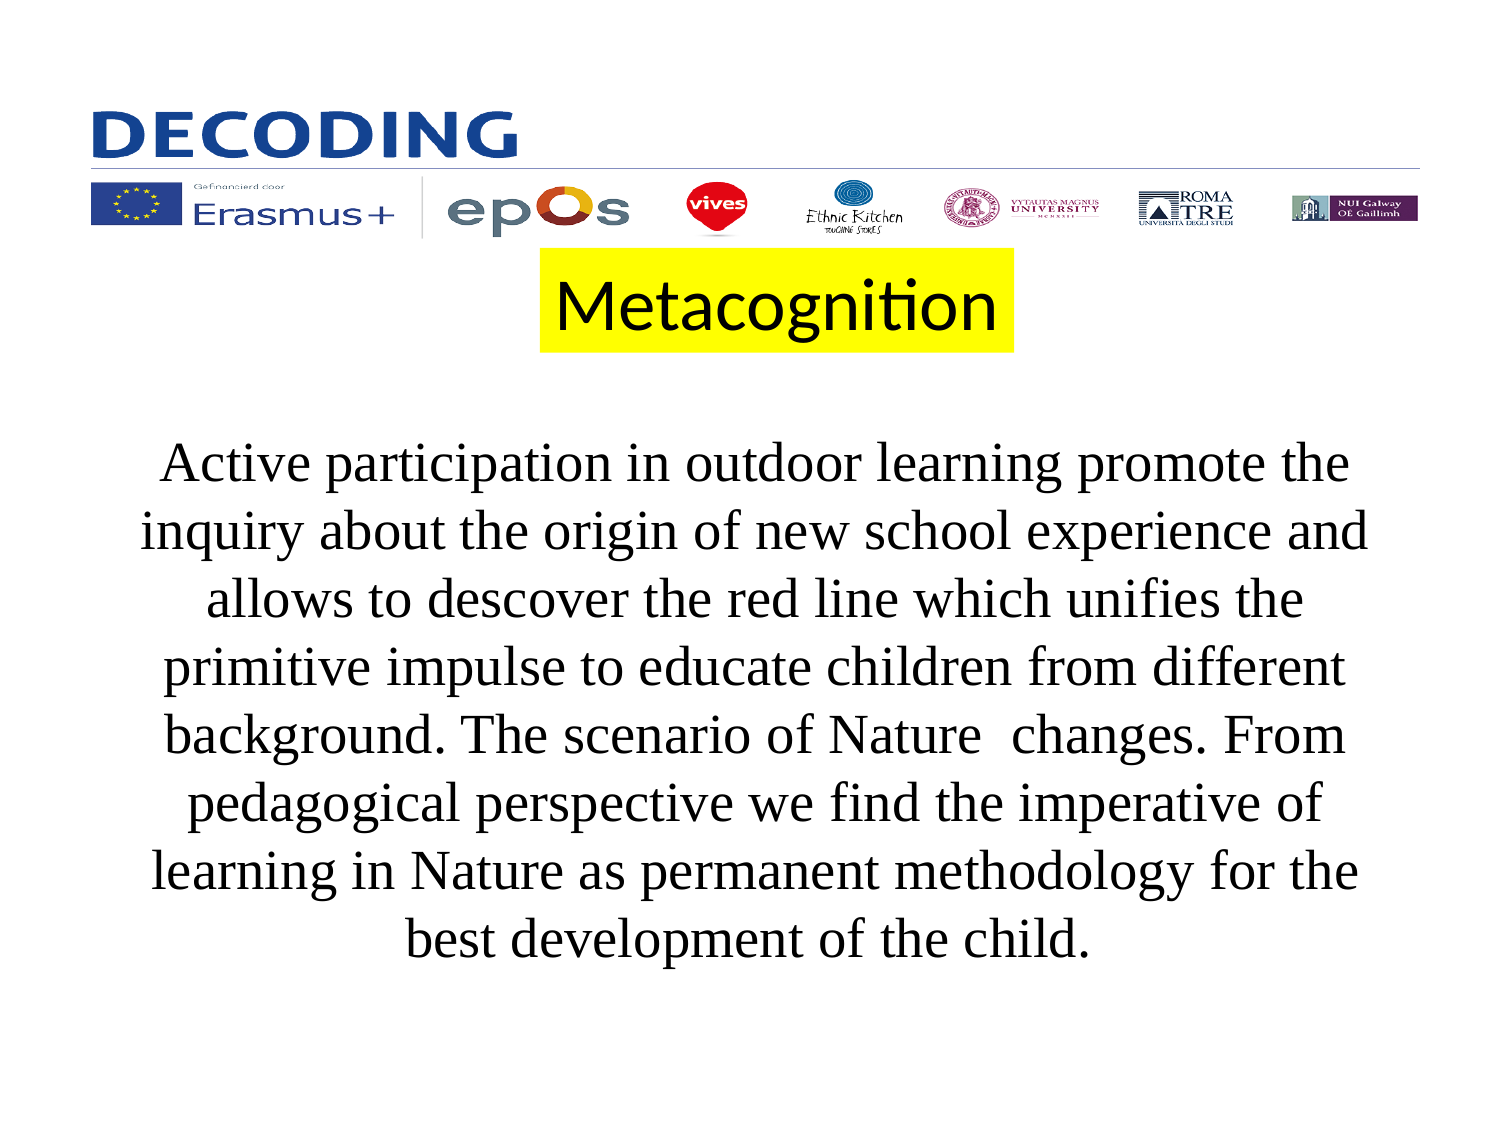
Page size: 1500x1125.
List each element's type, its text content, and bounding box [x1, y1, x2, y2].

title Active participation in outdoor learning promote the inquiry about the origin of new school experience and allows to descover the red line which unifies the primitive impulse to educate children from different background. The scenario of Nature changes. From pedagogical perspective we find the imperative of learning in Nature as permanent methodology for the best development of the child. [118, 278, 1394, 1047]
picture [76, 64, 1436, 245]
text_box Metacognition [539, 253, 1015, 353]
